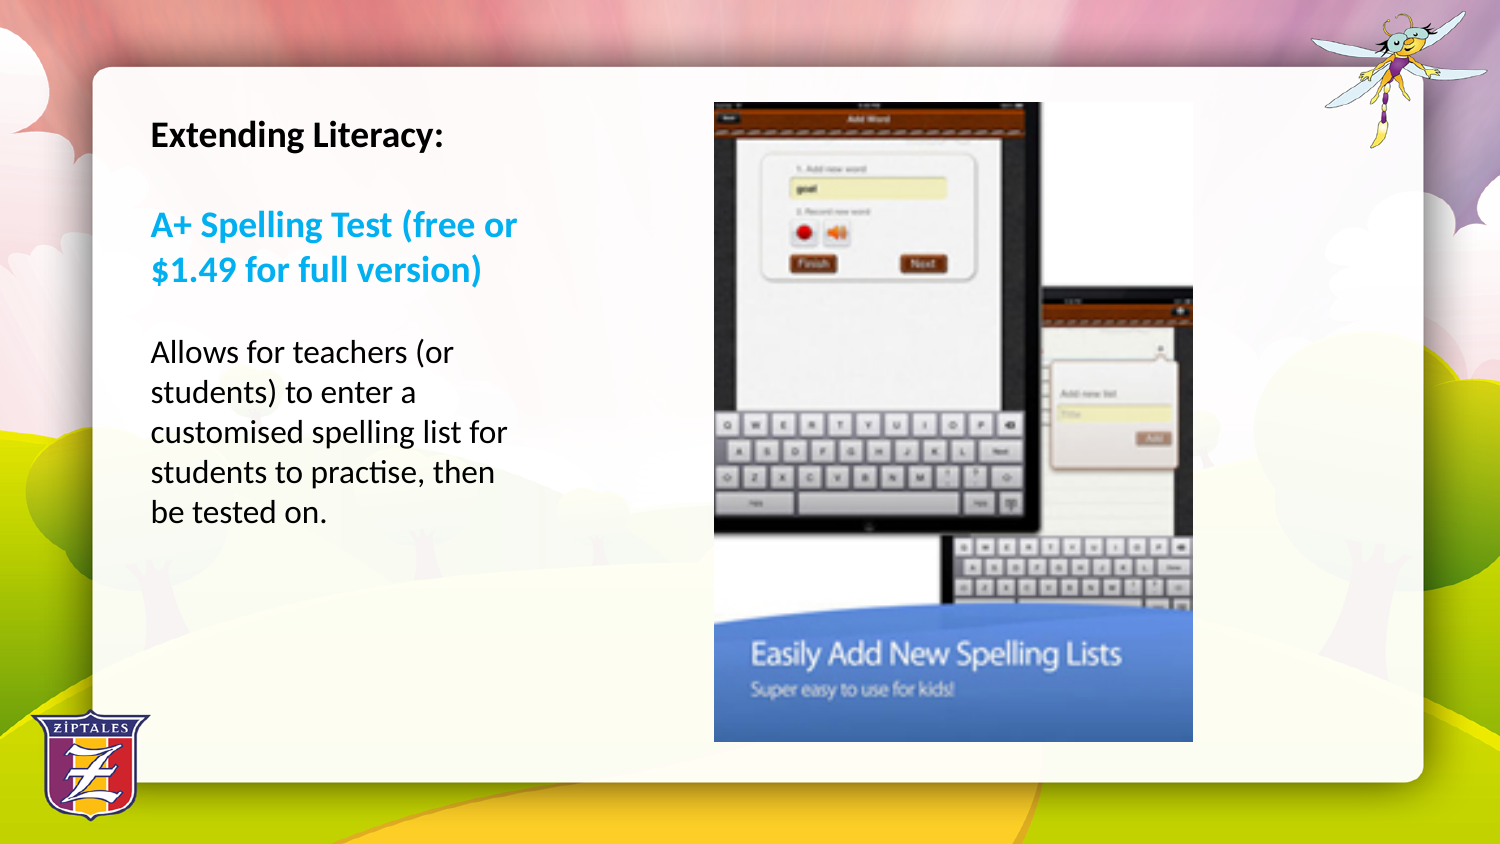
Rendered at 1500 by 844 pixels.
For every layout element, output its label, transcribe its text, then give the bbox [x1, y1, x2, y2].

picture [0, 0, 1500, 844]
text_box Extending Literacy: A+ Spelling Test (free or $1.49 for full version) Allows for teachers (or students) to enter a customised spelling list for students to practise, then be tested on. [135, 102, 550, 538]
